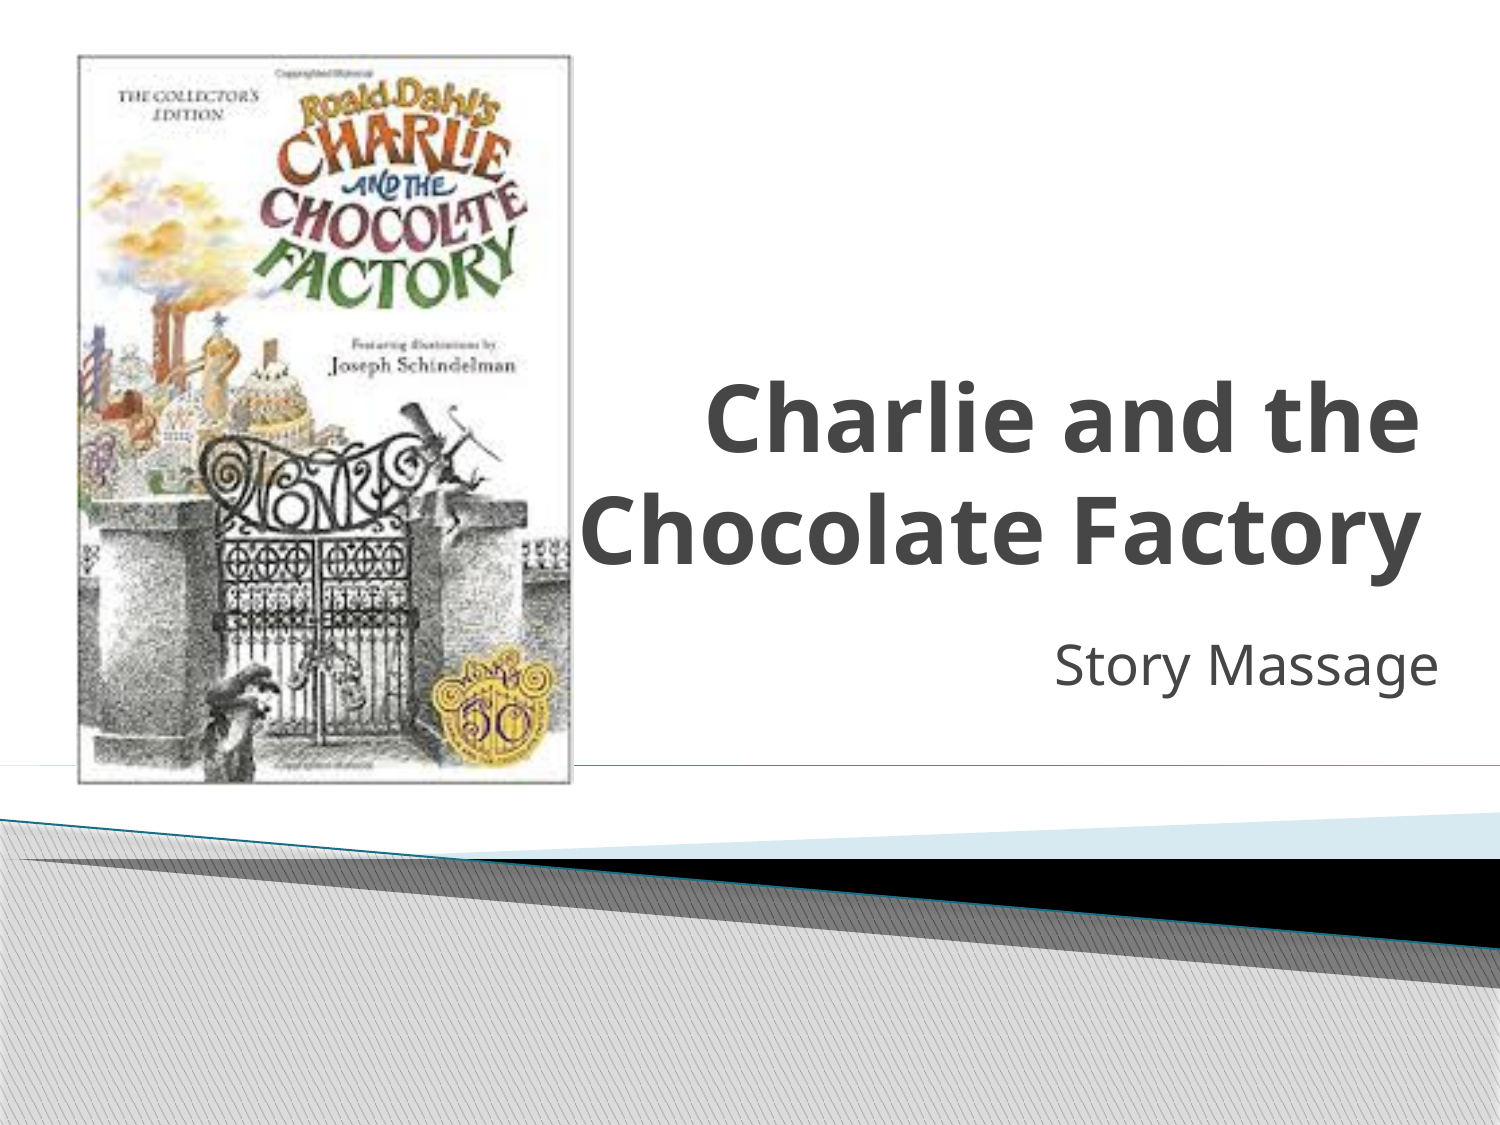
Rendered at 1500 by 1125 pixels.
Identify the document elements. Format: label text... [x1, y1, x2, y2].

title Charlie and the Chocolate Factory [579, 349, 1437, 591]
subtitle Story Massage [183, 621, 1459, 819]
picture [5, 859, 1500, 989]
picture [0, 54, 574, 788]
